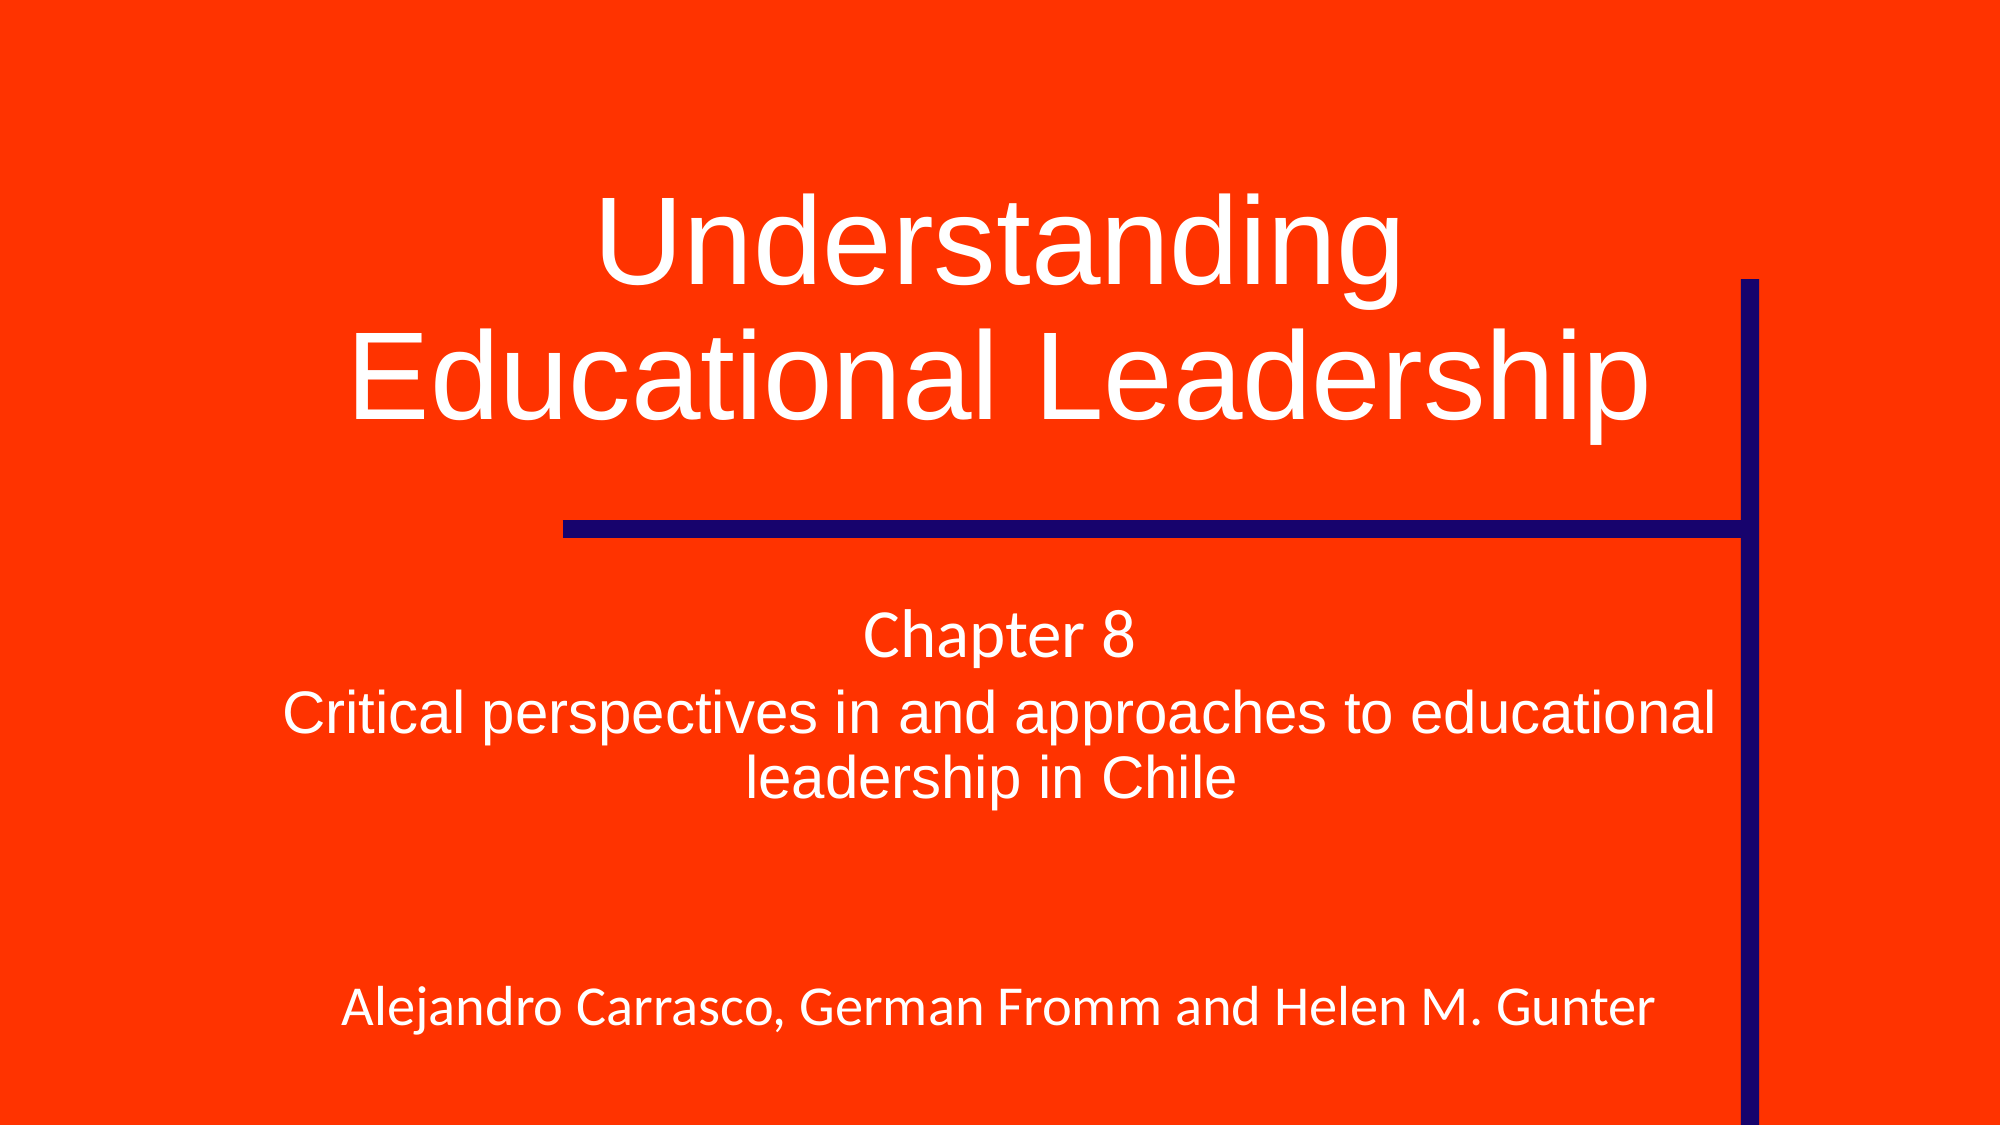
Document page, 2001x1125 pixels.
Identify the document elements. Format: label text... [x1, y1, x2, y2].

title Understanding Educational Leadership [249, 104, 1750, 455]
subtitle Chapter 8 Critical perspectives in and approaches to educational leadership in Chile Alejandro Carrasco, German Fromm and Helen M. Gunter [249, 590, 1740, 1055]
